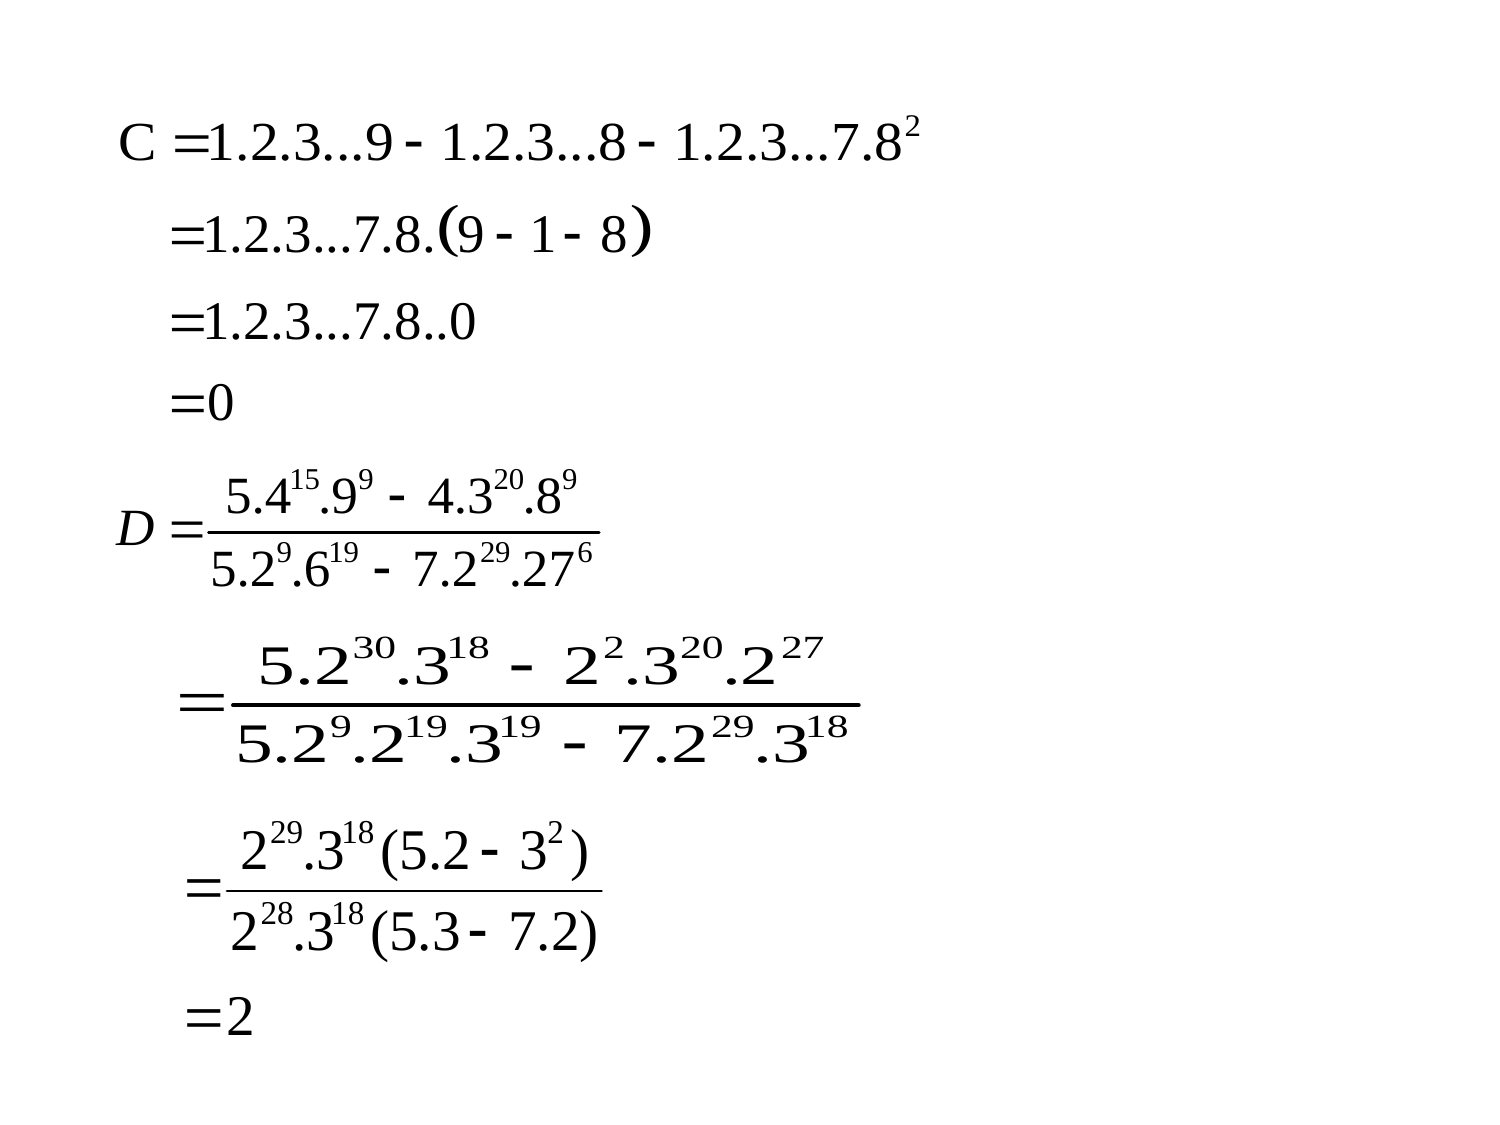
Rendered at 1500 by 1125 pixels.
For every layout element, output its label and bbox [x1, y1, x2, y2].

text_box [111, 101, 931, 173]
text_box [172, 806, 613, 1048]
text_box [159, 195, 659, 433]
text_box [161, 621, 872, 776]
text_box [107, 455, 609, 599]
